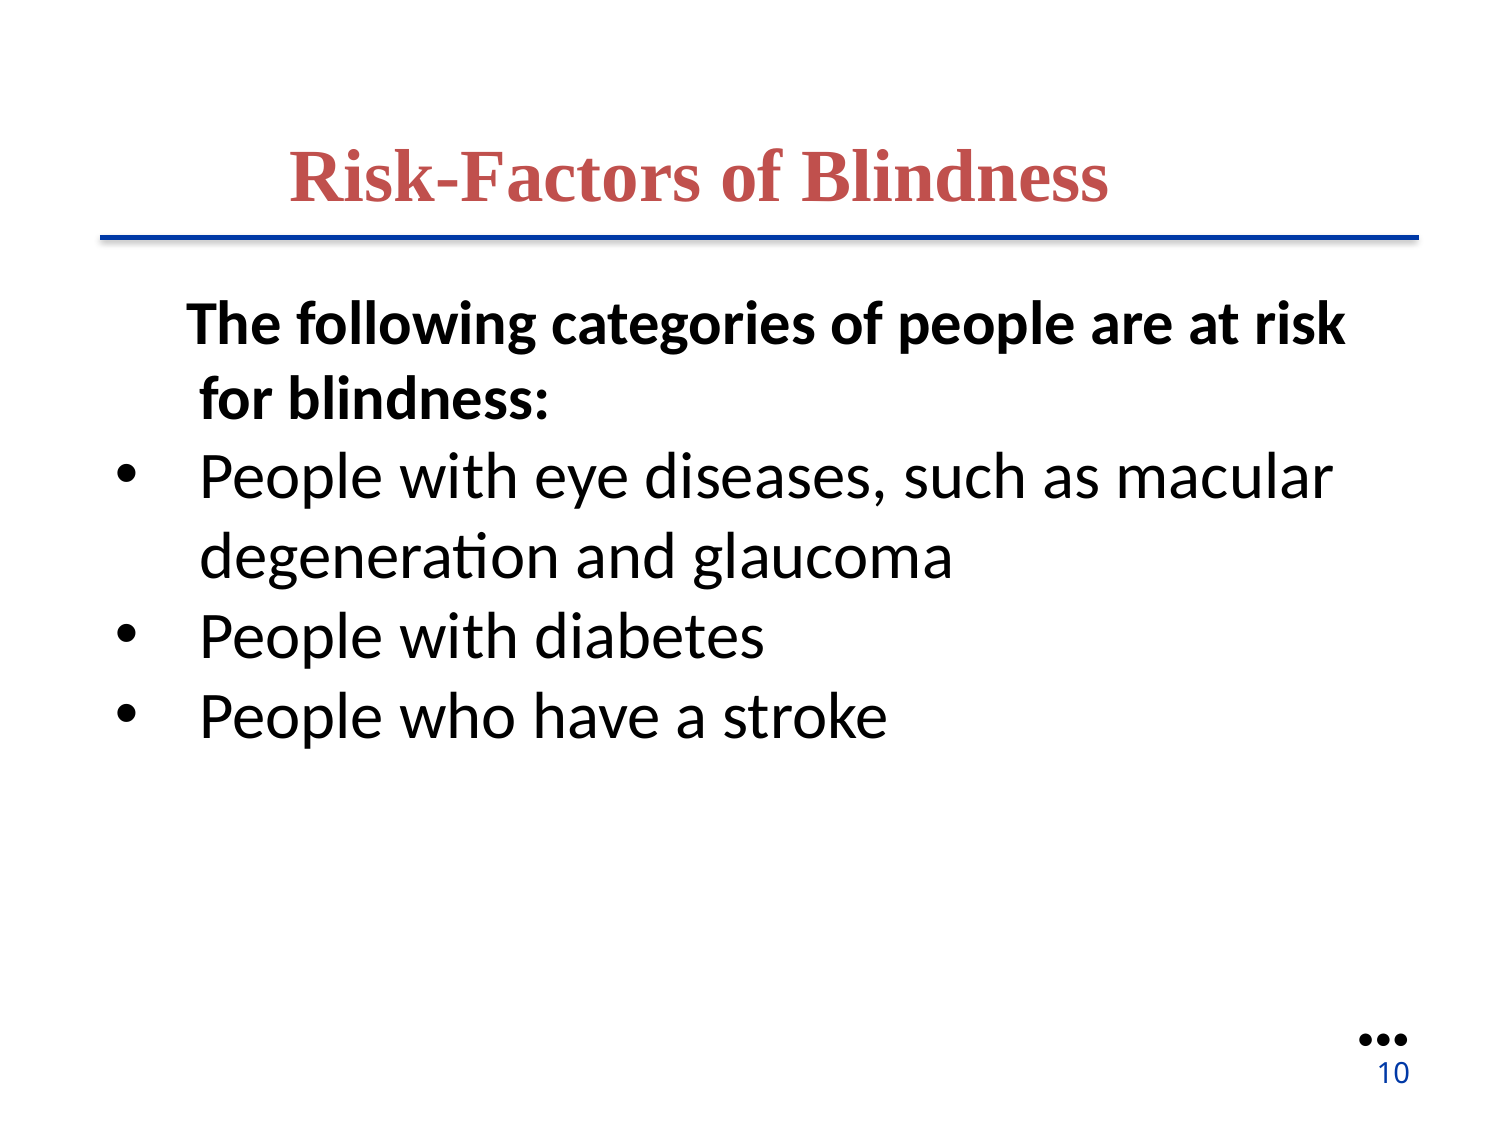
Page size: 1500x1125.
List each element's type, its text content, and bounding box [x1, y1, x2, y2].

text_box Risk-Factors of Blindness [0, 118, 1438, 224]
text_box The following categories of people are at risk for blindness: People with eye diseases, such as macular degeneration and glaucoma People with diabetes People who have a stroke [99, 274, 1400, 760]
text_box ●●● 10 [1074, 1012, 1425, 1073]
